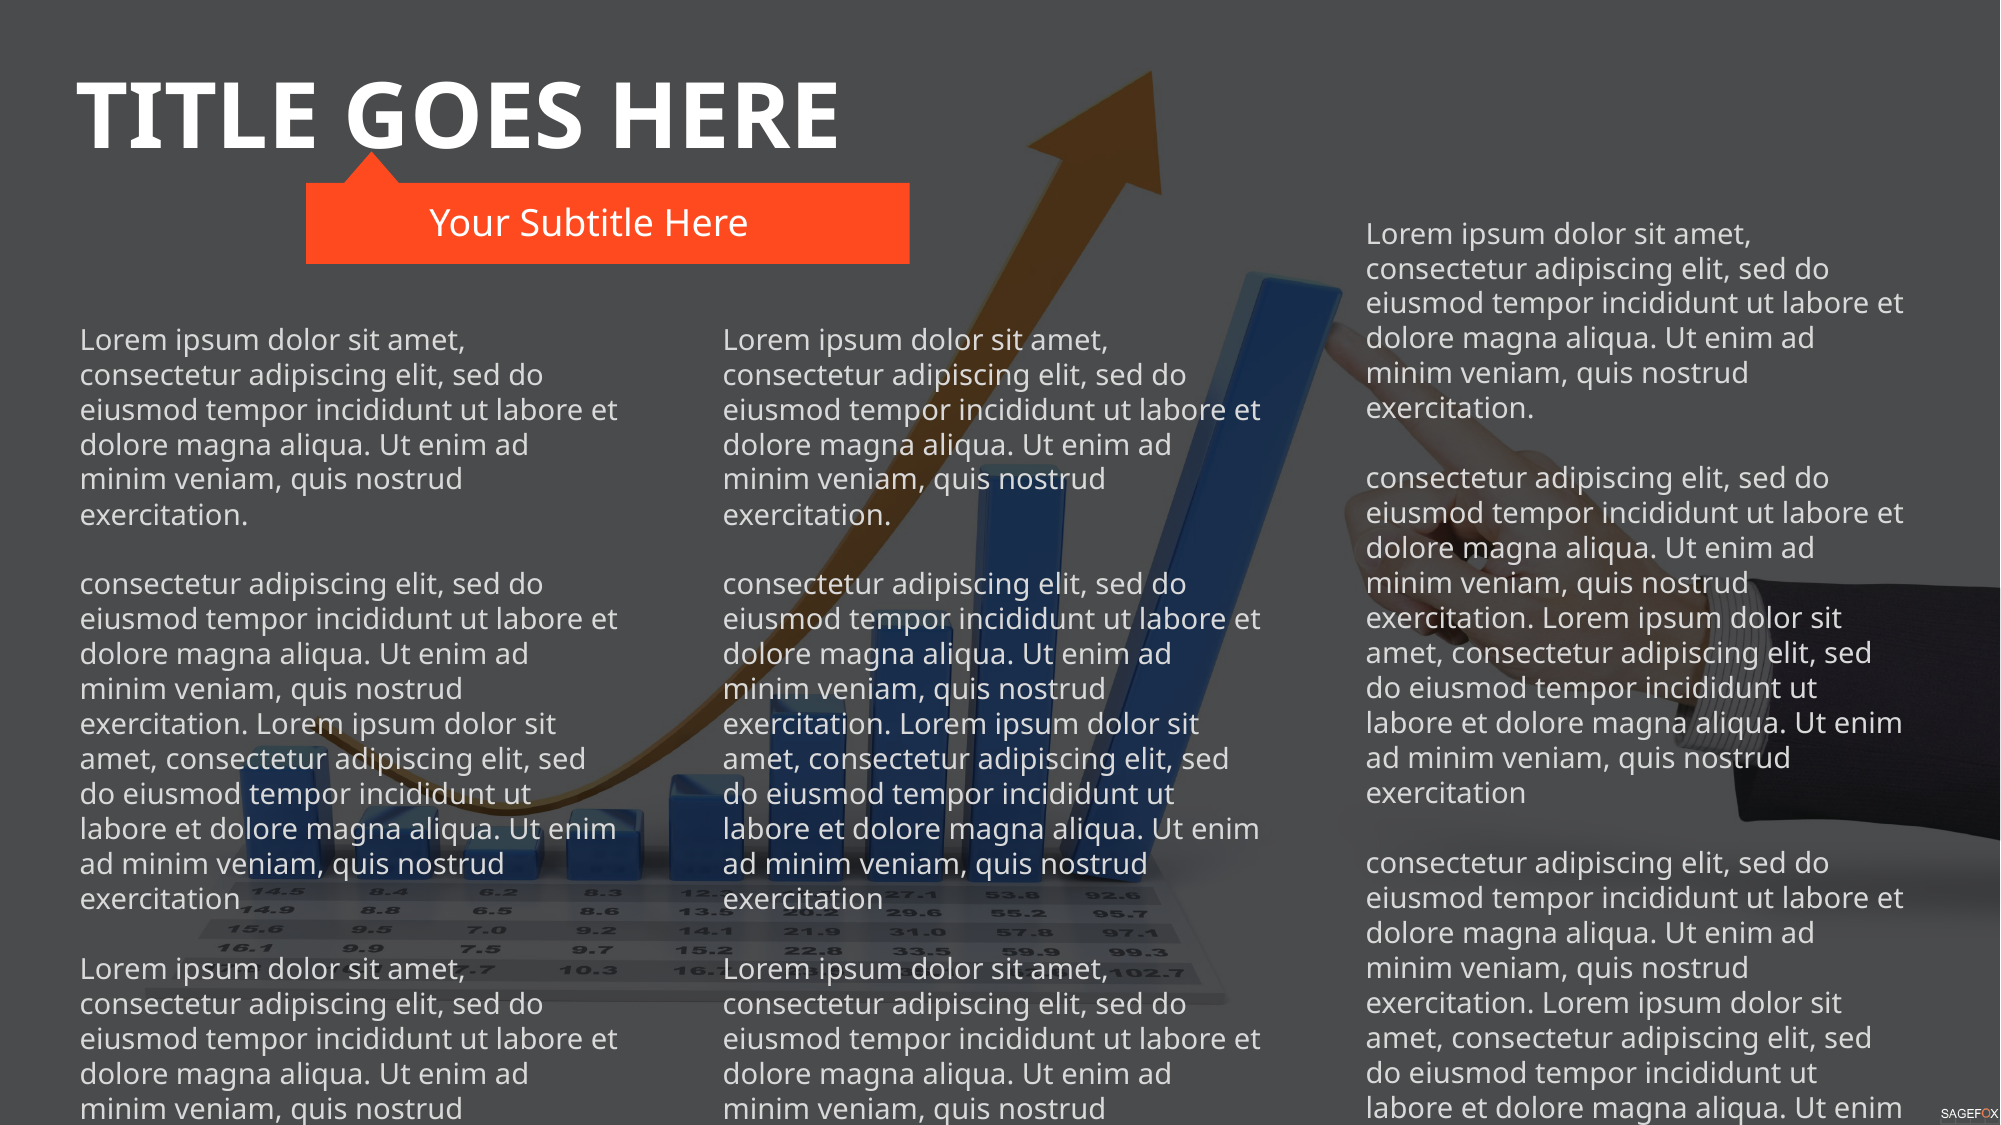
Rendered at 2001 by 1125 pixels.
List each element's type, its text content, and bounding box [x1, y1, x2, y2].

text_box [306, 151, 910, 264]
text_box Lorem ipsum dolor sit amet, consectetur adipiscing elit, sed do eiusmod tempor incididunt ut labore et dolore magna aliqua. Ut enim ad minim veniam, quis nostrud exercitation. consectetur adipiscing elit, sed do eiusmod tempor incididunt ut labore et dolore magna aliqua. Ut enim ad minim veniam, quis nostrud exercitation. Lorem ipsum dolor sit amet, consectetur adipiscing elit, sed do eiusmod tempor incididunt ut labore et dolore magna aliqua. Ut enim ad minim veniam, quis nostrud exercitation Lorem ipsum dolor sit amet, consectetur adipiscing elit, sed do eiusmod tempor incididunt ut labore et dolore magna aliqua. Ut enim ad minim veniam, quis nostrud exercitation [707, 313, 1278, 1125]
text_box Lorem ipsum dolor sit amet, consectetur adipiscing elit, sed do eiusmod tempor incididunt ut labore et dolore magna aliqua. Ut enim ad minim veniam, quis nostrud exercitation. consectetur adipiscing elit, sed do eiusmod tempor incididunt ut labore et dolore magna aliqua. Ut enim ad minim veniam, quis nostrud exercitation. Lorem ipsum dolor sit amet, consectetur adipiscing elit, sed do eiusmod tempor incididunt ut labore et dolore magna aliqua. Ut enim ad minim veniam, quis nostrud exercitation Lorem ipsum dolor sit amet, consectetur adipiscing elit, sed do eiusmod tempor incididunt ut labore et dolore magna aliqua. Ut enim ad minim veniam, quis nostrud exercitation. [64, 313, 635, 1125]
picture [1940, 0, 2001, 1125]
text_box TITLE GOES HERE [60, 49, 965, 175]
text_box Lorem ipsum dolor sit amet, consectetur adipiscing elit, sed do eiusmod tempor incididunt ut labore et dolore magna aliqua. Ut enim ad minim veniam, quis nostrud exercitation. consectetur adipiscing elit, sed do eiusmod tempor incididunt ut labore et dolore magna aliqua. Ut enim ad minim veniam, quis nostrud exercitation. Lorem ipsum dolor sit amet, consectetur adipiscing elit, sed do eiusmod tempor incididunt ut labore et dolore magna aliqua. Ut enim ad minim veniam, quis nostrud exercitation consectetur adipiscing elit, sed do eiusmod tempor incididunt ut labore et dolore magna aliqua. Ut enim ad minim veniam, quis nostrud exercitation. Lorem ipsum dolor sit amet, consectetur adipiscing elit, sed do eiusmod tempor incididunt ut labore et dolore magna aliqua. Ut enim ad minim veniam, quis nostrud exercitation [1350, 207, 1921, 1125]
